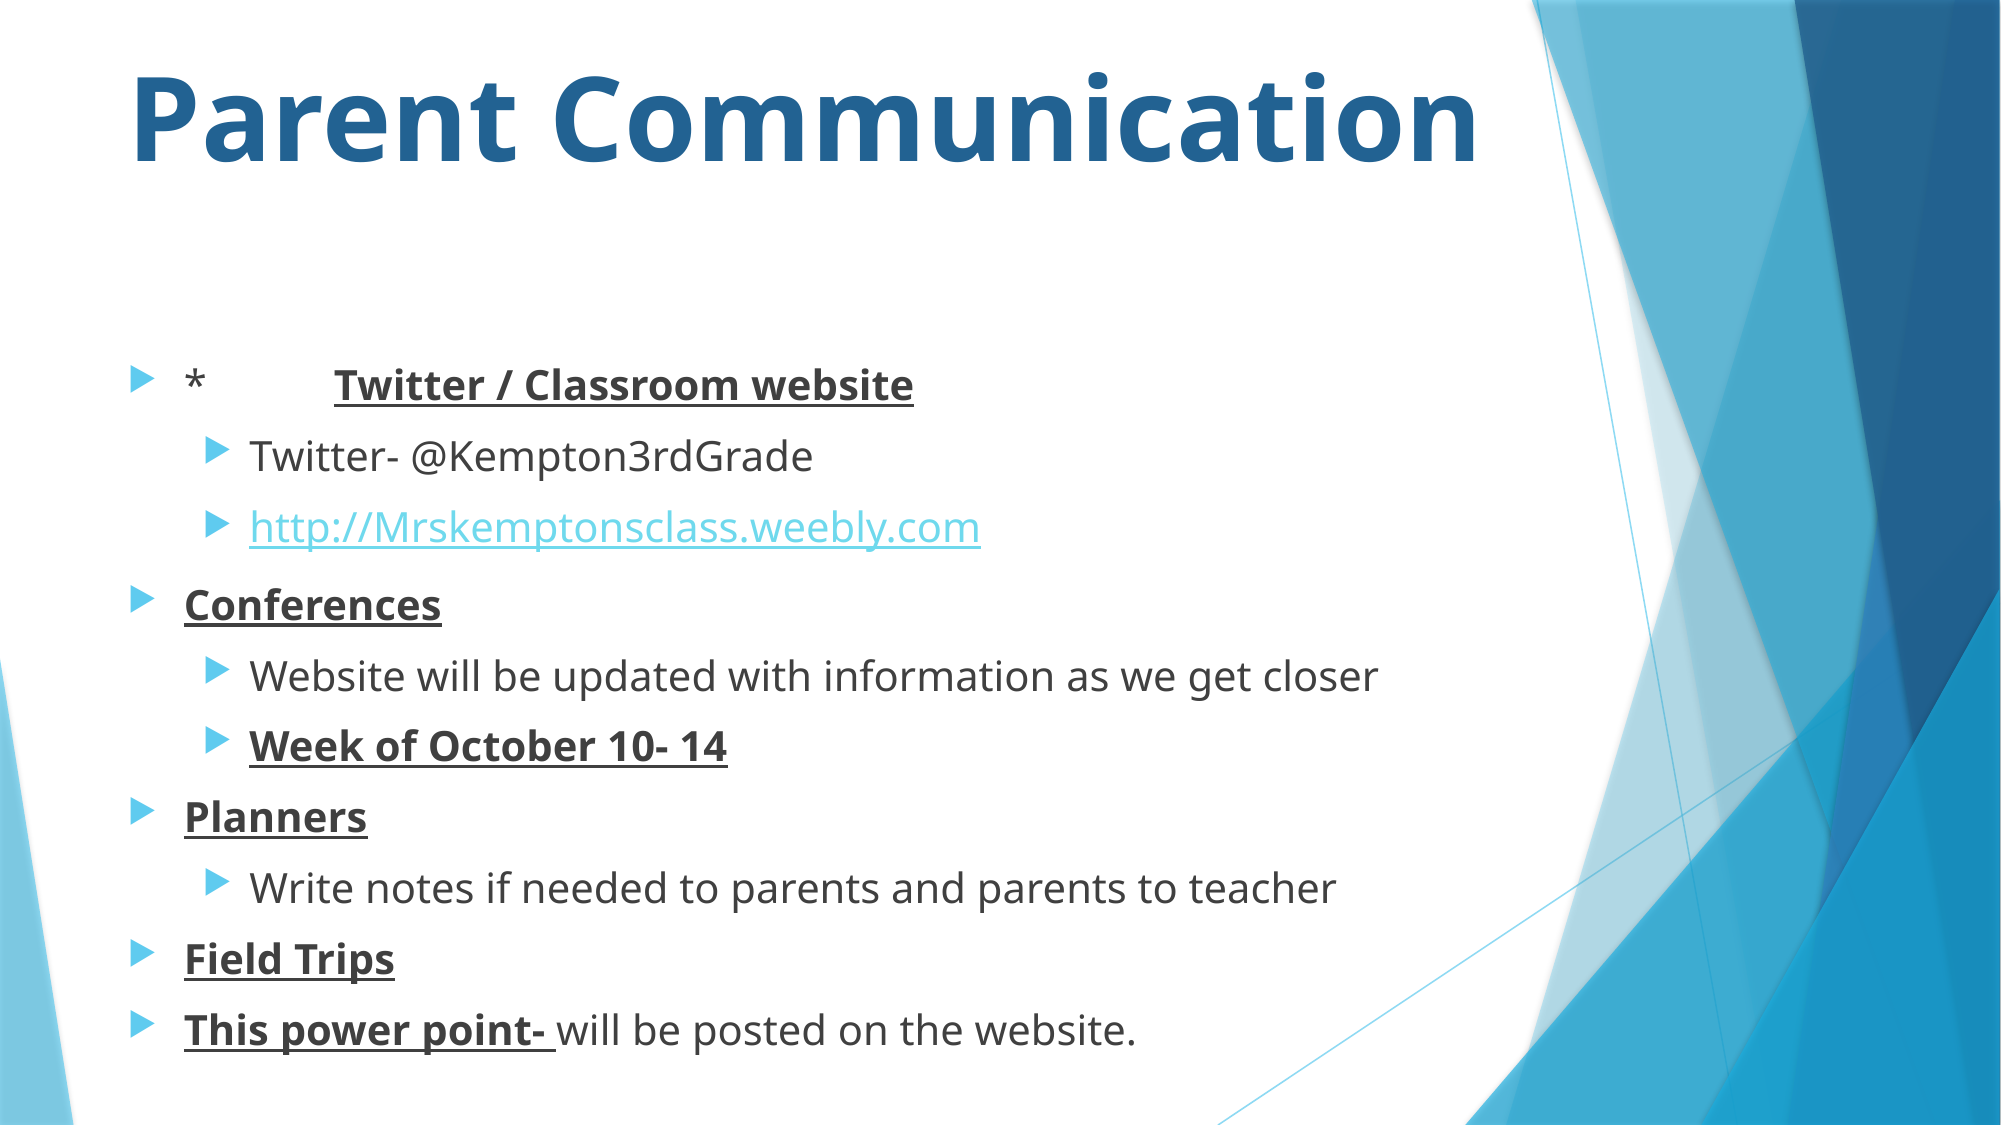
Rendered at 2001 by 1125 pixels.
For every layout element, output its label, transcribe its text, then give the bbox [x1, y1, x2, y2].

title Parent Communication [112, 36, 1775, 276]
list * Twitter / Classroom website Twitter- @Kempton3rdGrade http://Mrskemptonsclass.weebly.com Conferences Website will be updated with information as we get closer Week of October 10- 14 Planners Write notes if needed to parents and parents to teacher Field Trips This power point- will be posted on the website. [112, 351, 1775, 1099]
